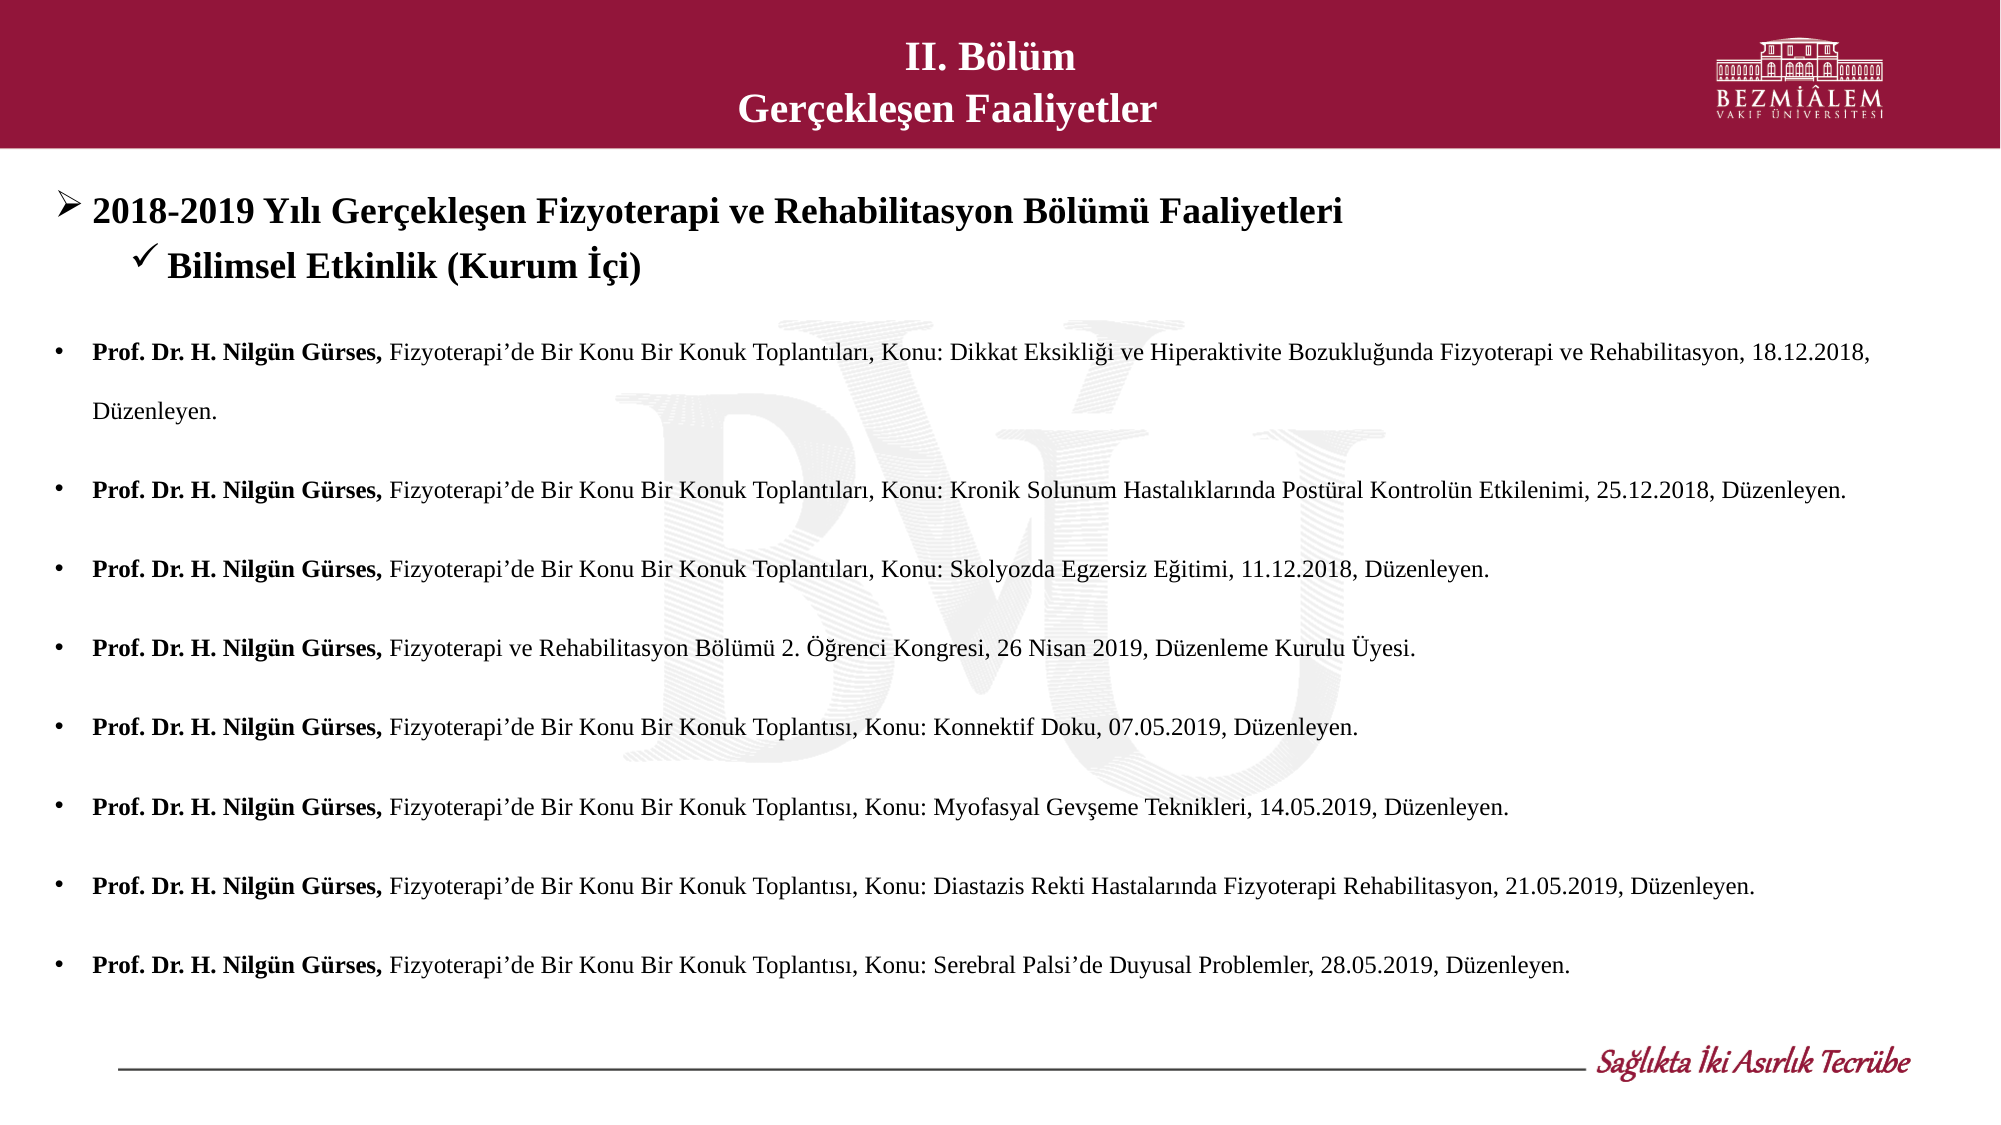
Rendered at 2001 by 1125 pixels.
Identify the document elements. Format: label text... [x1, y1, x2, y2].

text_box II. Bölüm Gerçekleşen Faaliyetler [75, 34, 1820, 103]
list 2018-2019 Yılı Gerçekleşen Fizyoterapi ve Rehabilitasyon Bölümü Faaliyetleri Bilimsel Etkinlik (Kurum İçi) Prof. Dr. H. Nilgün Gürses, Fizyoterapi’de Bir Konu Bir Konuk Toplantıları, Konu: Dikkat Eksikliği ve Hiperaktivite Bozukluğunda Fizyoterapi ve Rehabilitasyon, 18.12.2018, Düzenleyen. Prof. Dr. H. Nilgün Gürses, Fizyoterapi’de Bir Konu Bir Konuk Toplantıları, Konu: Kronik Solunum Hastalıklarında Postüral Kontrolün Etkilenimi, 25.12.2018, Düzenleyen. Prof. Dr. H. Nilgün Gürses, Fizyoterapi’de Bir Konu Bir Konuk Toplantıları, Konu: Skolyozda Egzersiz Eğitimi, 11.12.2018, Düzenleyen. Prof. Dr. H. Nilgün Gürses, Fizyoterapi ve Rehabilitasyon Bölümü 2. Öğrenci Kongresi, 26 Nisan 2019, Düzenleme Kurulu Üyesi. Prof. Dr. H. Nilgün Gürses, Fizyoterapi’de Bir Konu Bir Konuk Toplantısı, Konu: Konnektif Doku, 07.05.2019, Düzenleyen. Prof. Dr. H. Nilgün Gürses, Fizyoterapi’de Bir Konu Bir Konuk Toplantısı, Konu: Myofasyal Gevşeme Teknikleri, 14.05.2019, Düzenleyen. Prof. Dr. H. Nilgün Gürses, Fizyoterapi’de Bir Konu Bir Konuk Toplantısı, Konu: Diastazis Rekti Hastalarında Fizyoterapi Rehabilitasyon, 21.05.2019, Düzenleyen. Prof. Dr. H. Nilgün Gürses, Fizyoterapi’de Bir Konu Bir Konuk Toplantısı, Konu: Serebral Palsi’de Duyusal Problemler, 28.05.2019, Düzenleyen. [40, 178, 1907, 1029]
picture [0, 0, 2001, 1125]
